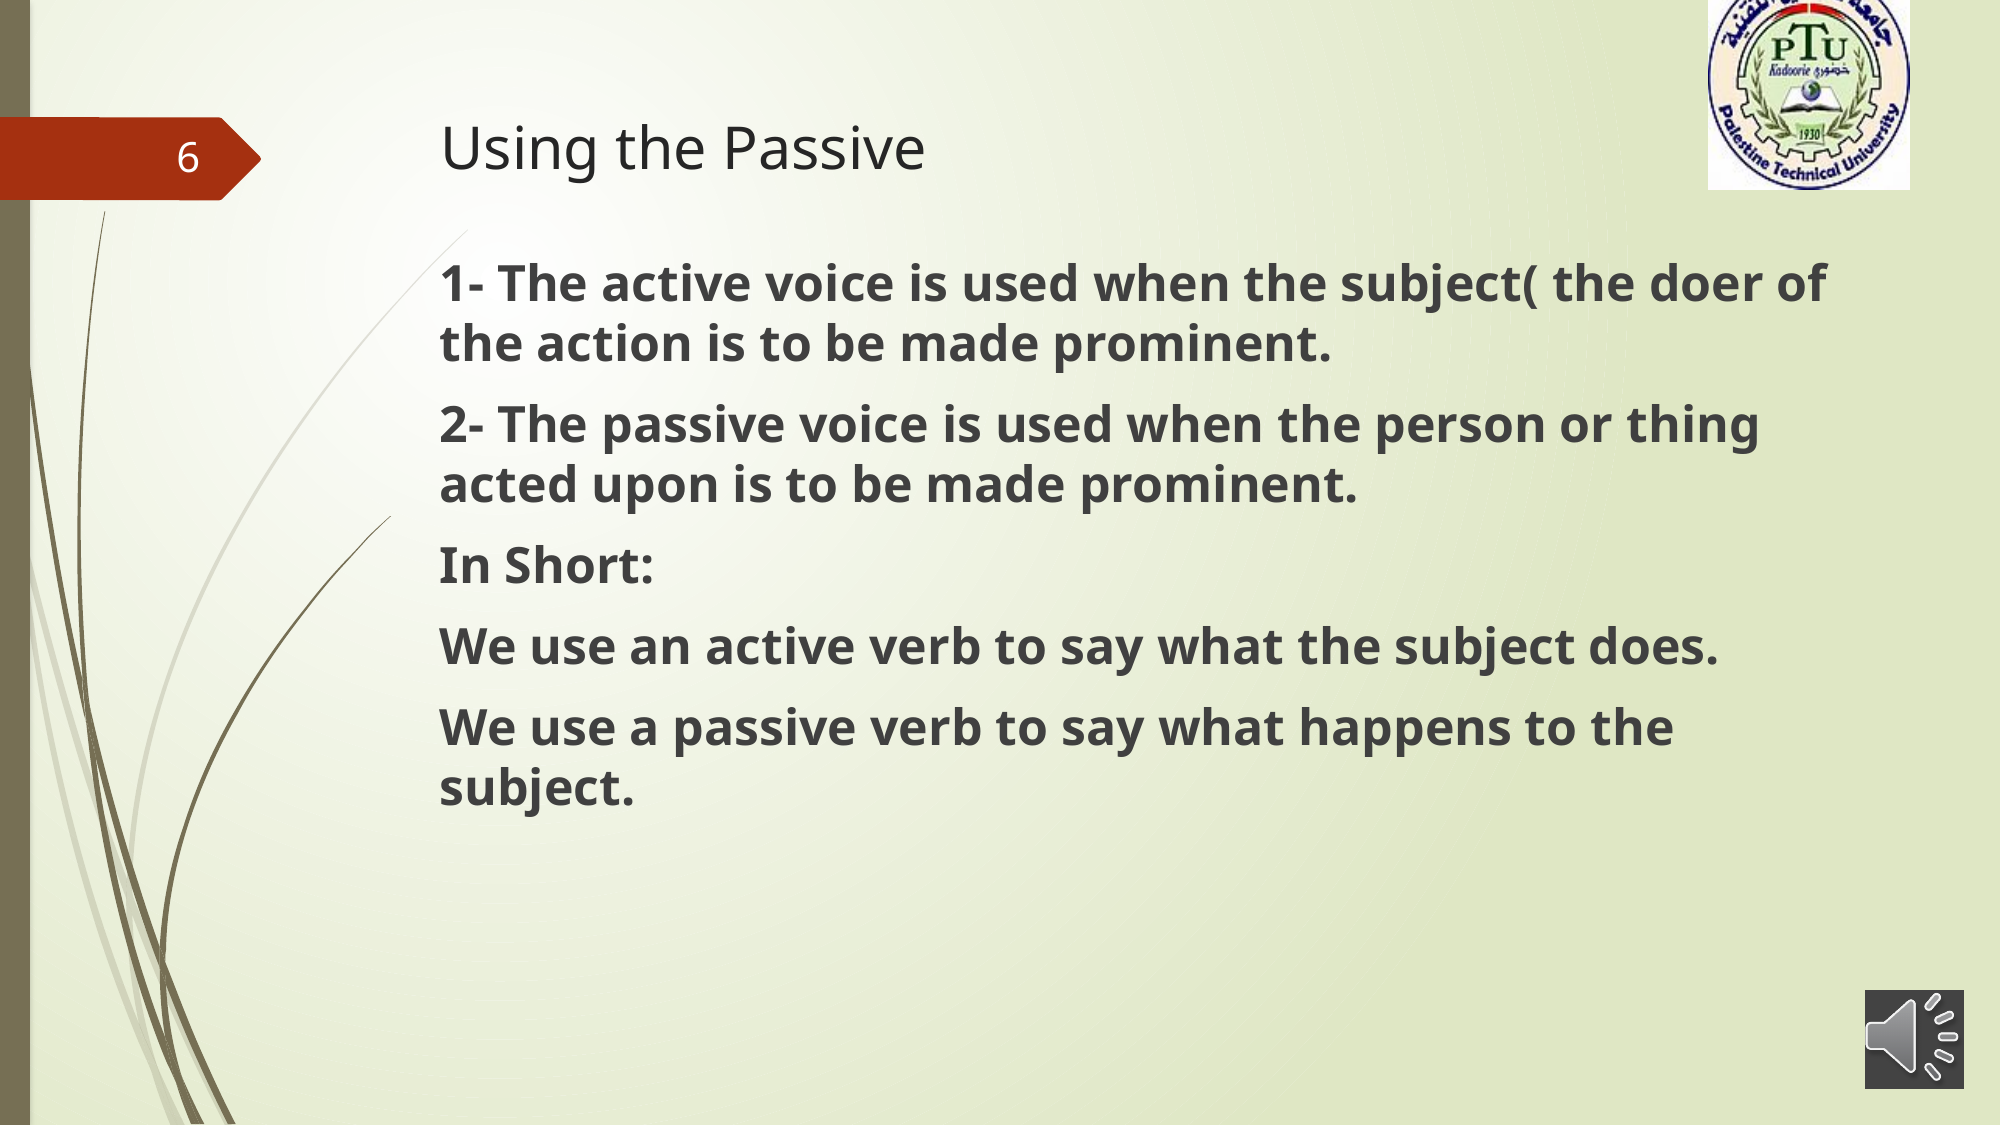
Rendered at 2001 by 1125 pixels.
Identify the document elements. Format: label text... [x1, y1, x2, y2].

slide_number 6 [87, 129, 216, 190]
title Using the Passive [425, 102, 1703, 190]
list 1- The active voice is used when the subject( the doer of the action is to be made prominent. 2- The passive voice is used when the person or thing acted upon is to be made prominent. In Short: We use an active verb to say what the subject does. We use a passive verb to say what happens to the subject. [424, 244, 1888, 970]
picture [1864, 989, 1965, 1090]
picture [1708, 0, 1910, 190]
